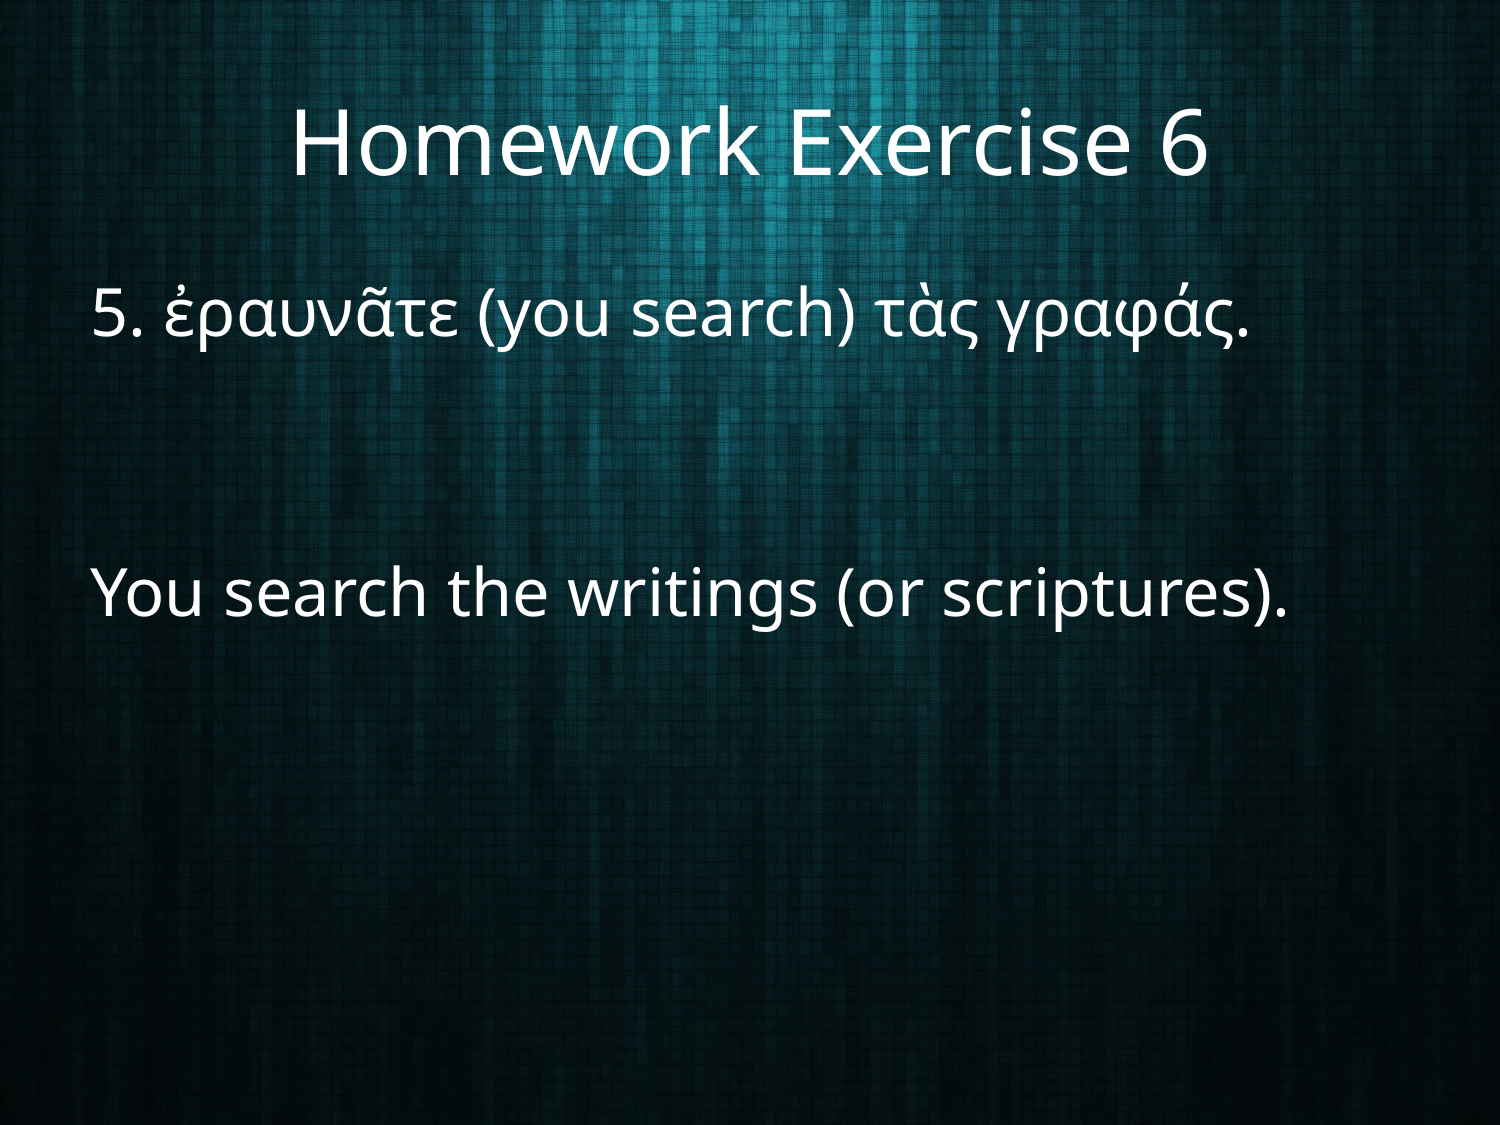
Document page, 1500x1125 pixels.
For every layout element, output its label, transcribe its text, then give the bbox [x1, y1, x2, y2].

picture [0, 0, 1500, 1125]
title Homework Exercise 6 [75, 45, 1425, 233]
list 5. ἐραυνᾶτε (you search) τὰς γραφάς. You search the writings (or scriptures). [75, 262, 1425, 1005]
